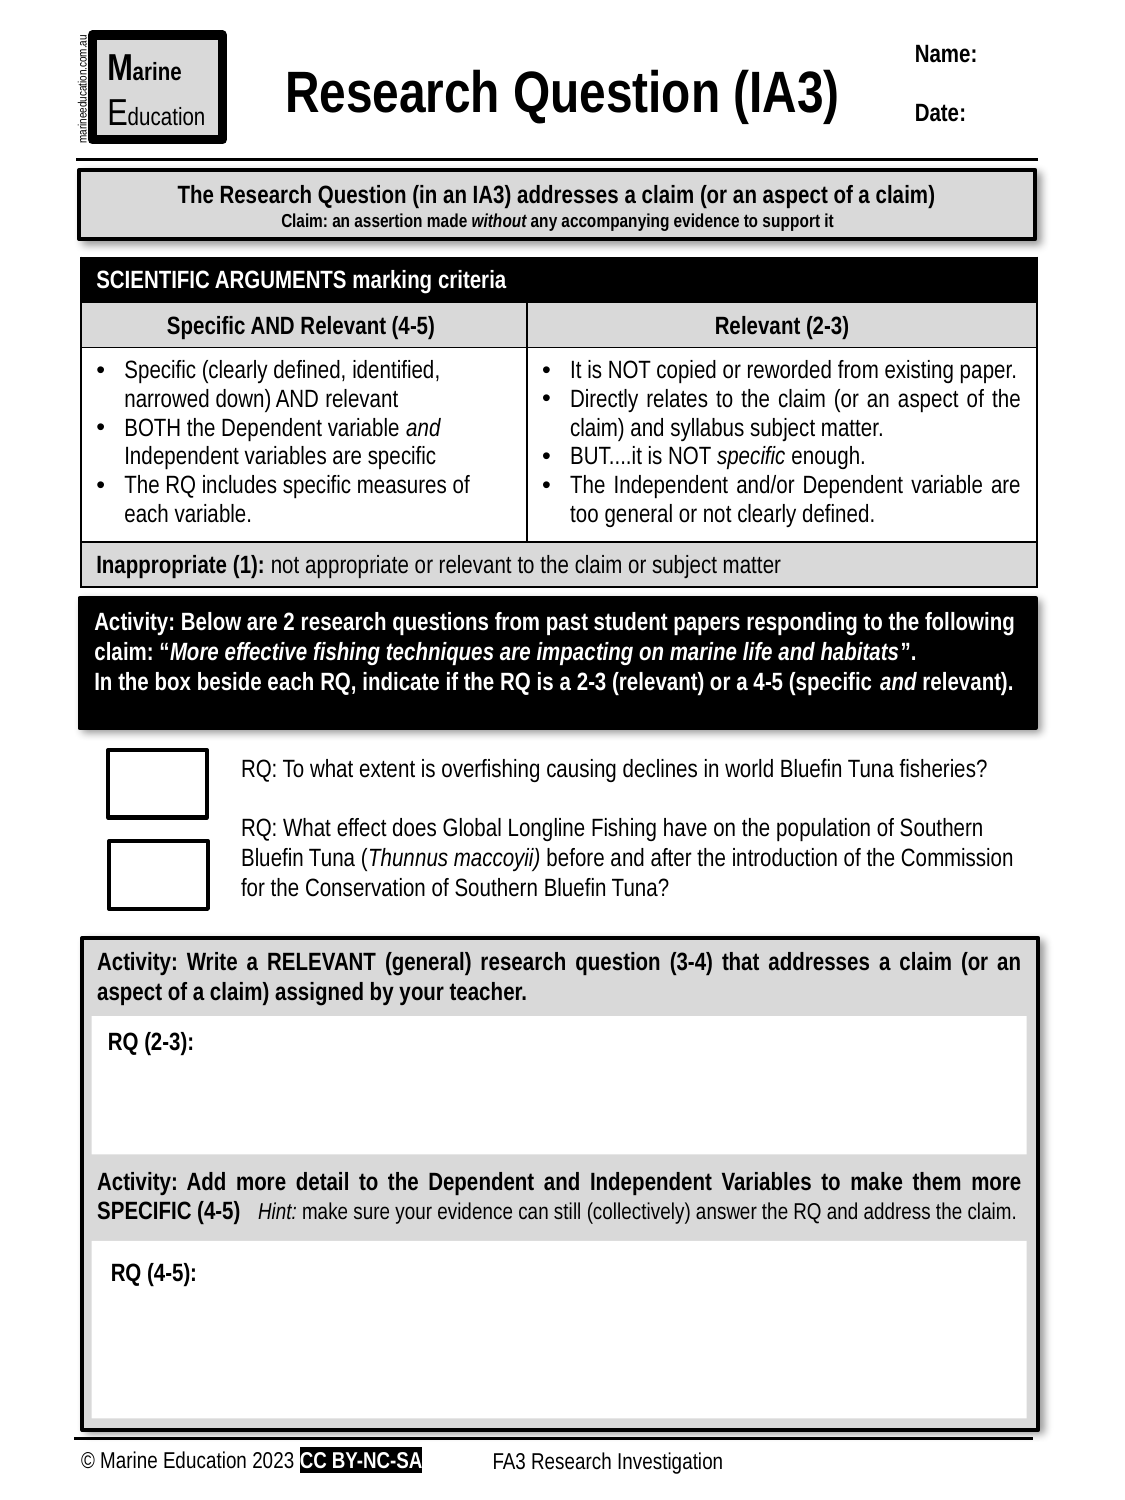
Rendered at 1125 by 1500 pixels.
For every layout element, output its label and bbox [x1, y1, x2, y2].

table_cell [82, 543, 1036, 586]
text_box [66, 1437, 1033, 1500]
text_box [77, 168, 1037, 241]
table_cell [528, 303, 1036, 347]
table_cell [82, 348, 526, 541]
table_cell [528, 348, 1036, 541]
text_box [76, 250, 1043, 1432]
table_cell [82, 303, 526, 347]
table_header [82, 258, 1036, 302]
text_box [67, 0, 1092, 160]
